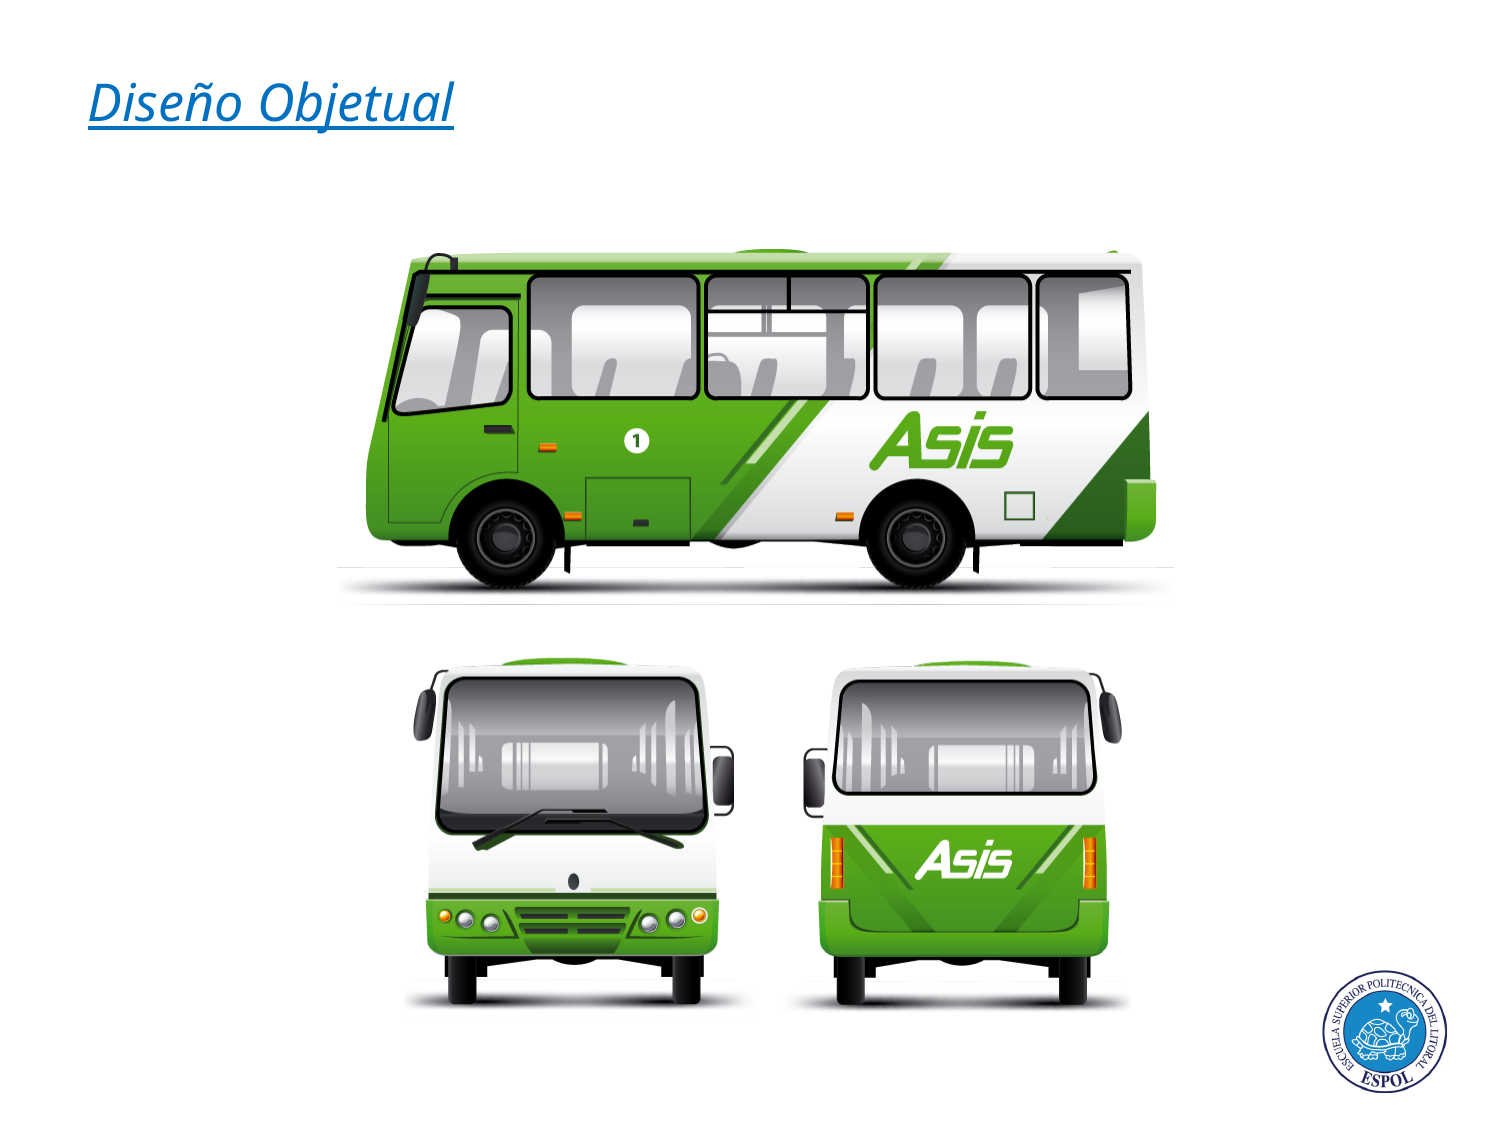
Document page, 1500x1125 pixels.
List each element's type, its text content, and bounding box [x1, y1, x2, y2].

picture [337, 249, 1174, 1021]
picture [1312, 963, 1461, 1101]
text_box Diseño Objetual [72, 62, 470, 190]
